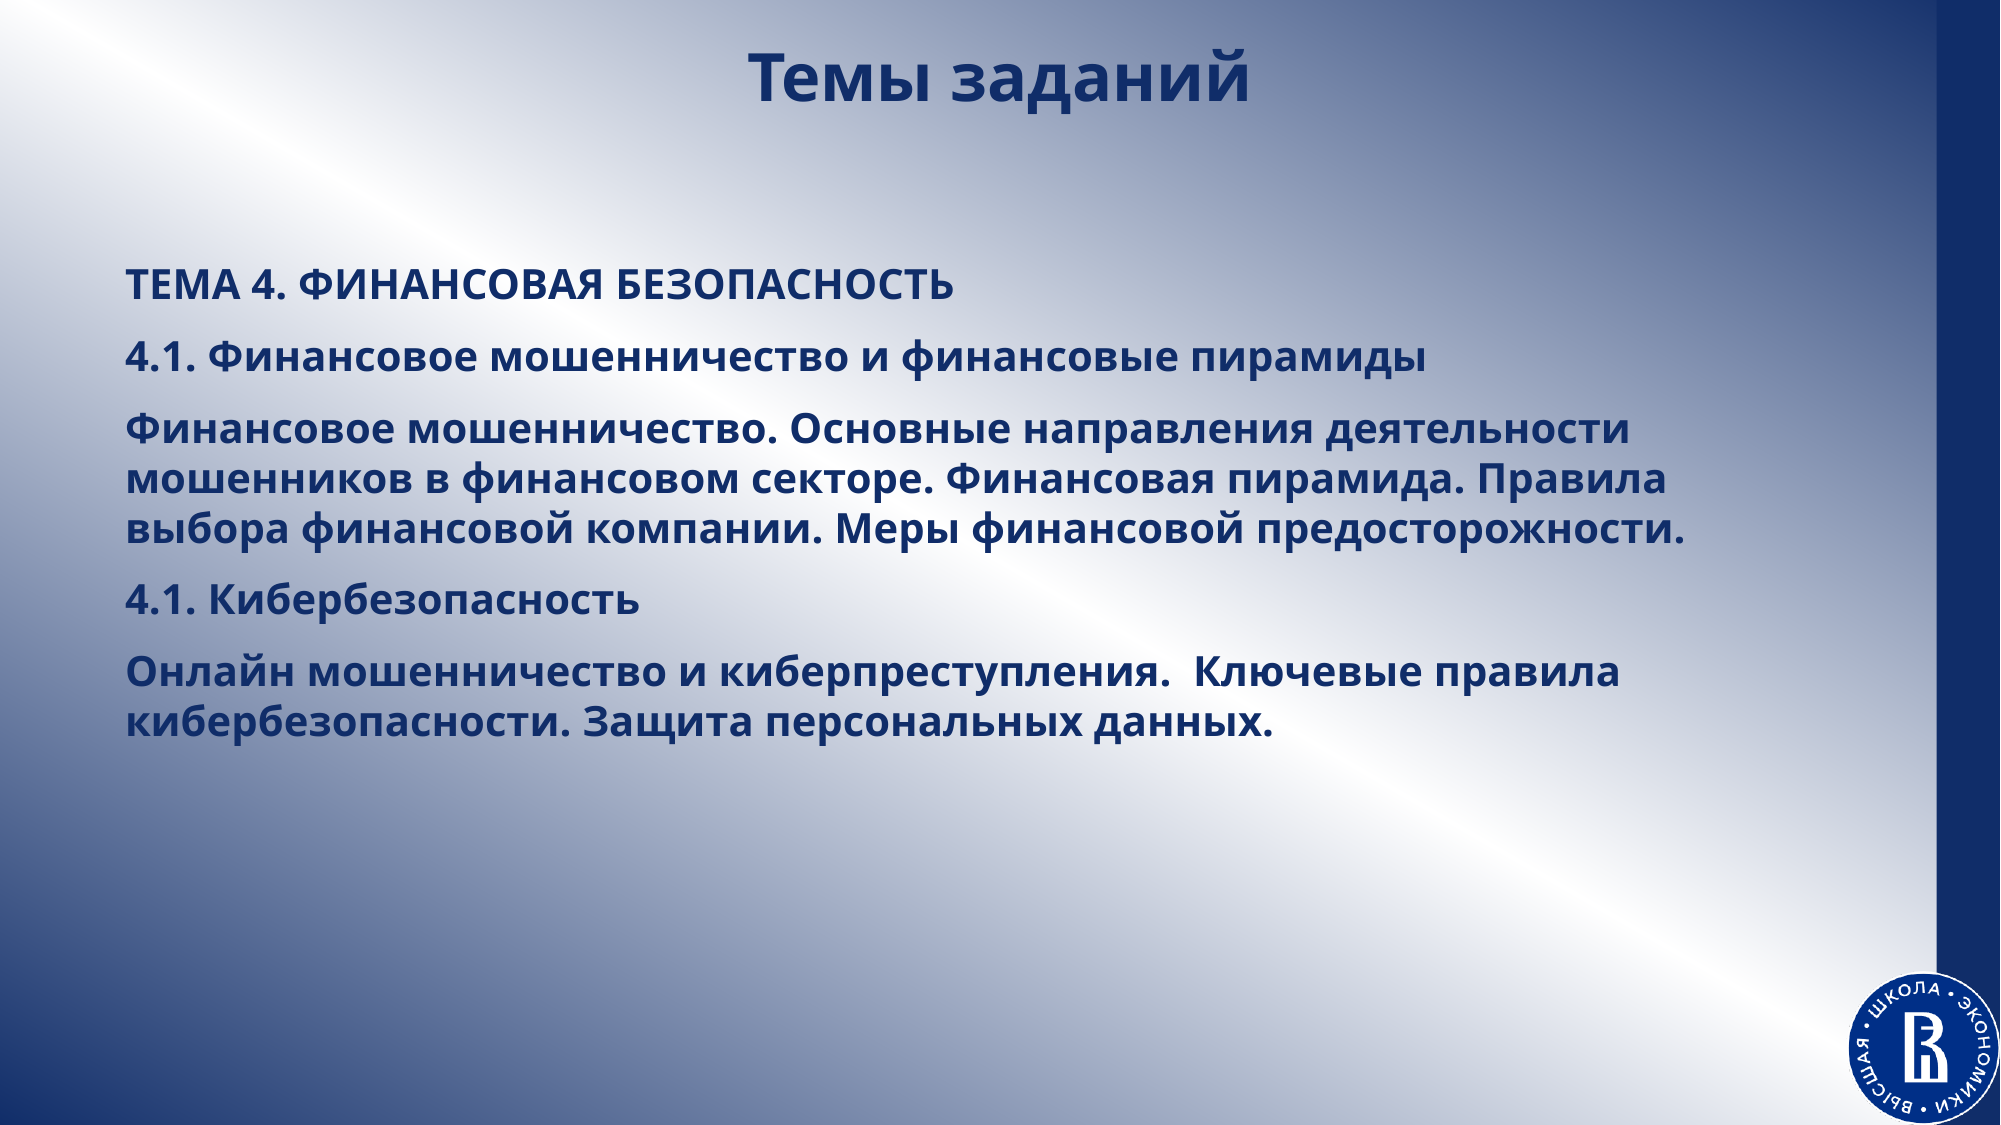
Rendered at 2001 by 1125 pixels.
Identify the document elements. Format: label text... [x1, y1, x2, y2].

title Темы заданий [109, 0, 1846, 159]
list ТЕМА 4. ФИНАНСОВАЯ БЕЗОПАСНОСТЬ 4.1. Финансовое мошенничество и финансовые пирамиды Финансовое мошенничество. Основные направления деятельности мошенников в финансовом секторе. Финансовая пирамида. Правила выбора финансовой компании. Меры финансовой предосторожности. 4.1. Кибербезопасность Онлайн мошенничество и киберпреступления. Ключевые правила кибербезопасности. Защита персональных данных. [109, 249, 1835, 1125]
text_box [1846, 0, 2000, 1125]
